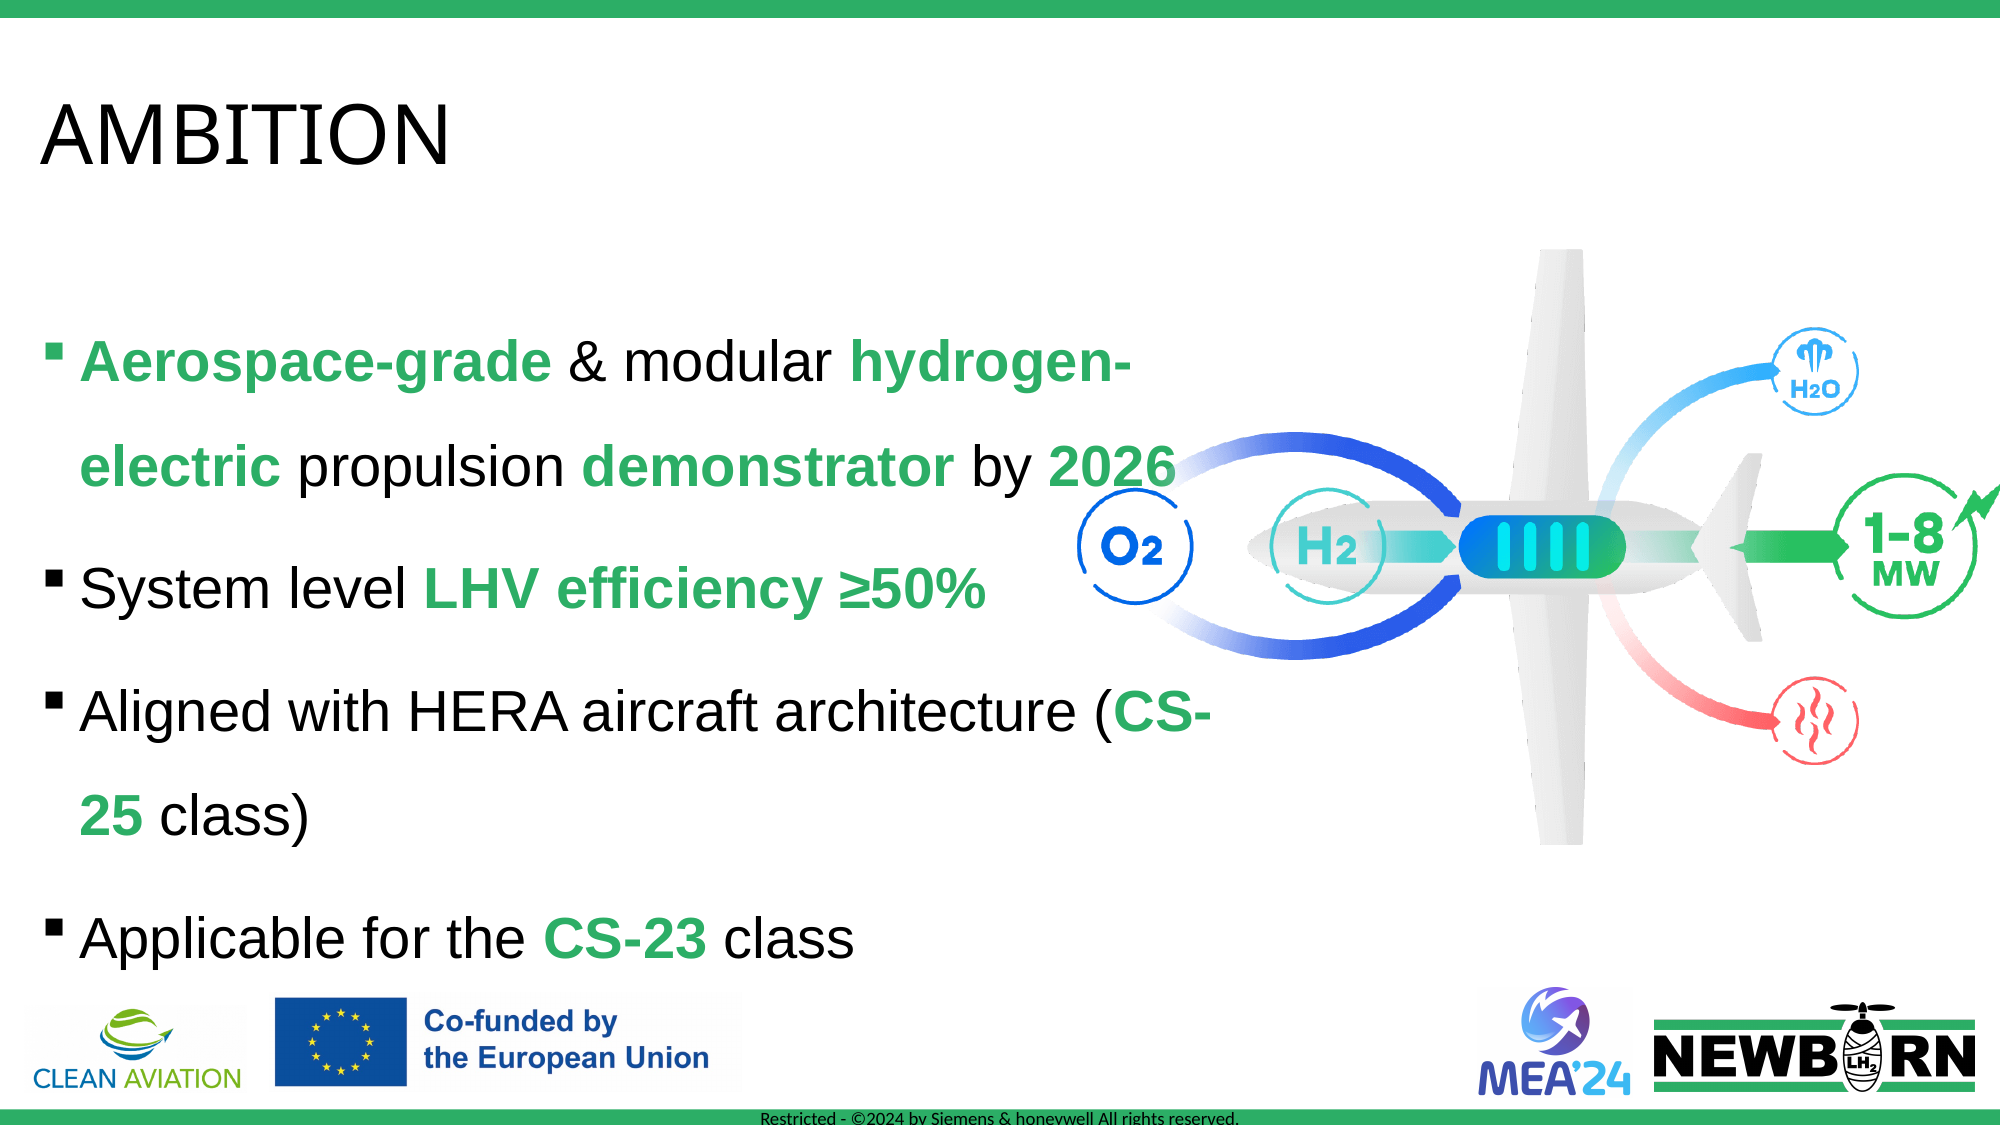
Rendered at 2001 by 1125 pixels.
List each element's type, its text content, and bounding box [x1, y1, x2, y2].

picture [24, 1005, 247, 1093]
list Aerospace-grade & modular hydrogen-electric propulsion demonstrator by 2026 System level LHV efficiency ≥50% Aligned with HERA aircraft architecture (CS-25 class) Applicable for the CS-23 class [25, 281, 1271, 991]
picture [1654, 1002, 1975, 1092]
picture [1477, 987, 1633, 1098]
picture [1047, 208, 2000, 884]
title Ambition [25, 46, 1103, 229]
picture [269, 992, 742, 1092]
